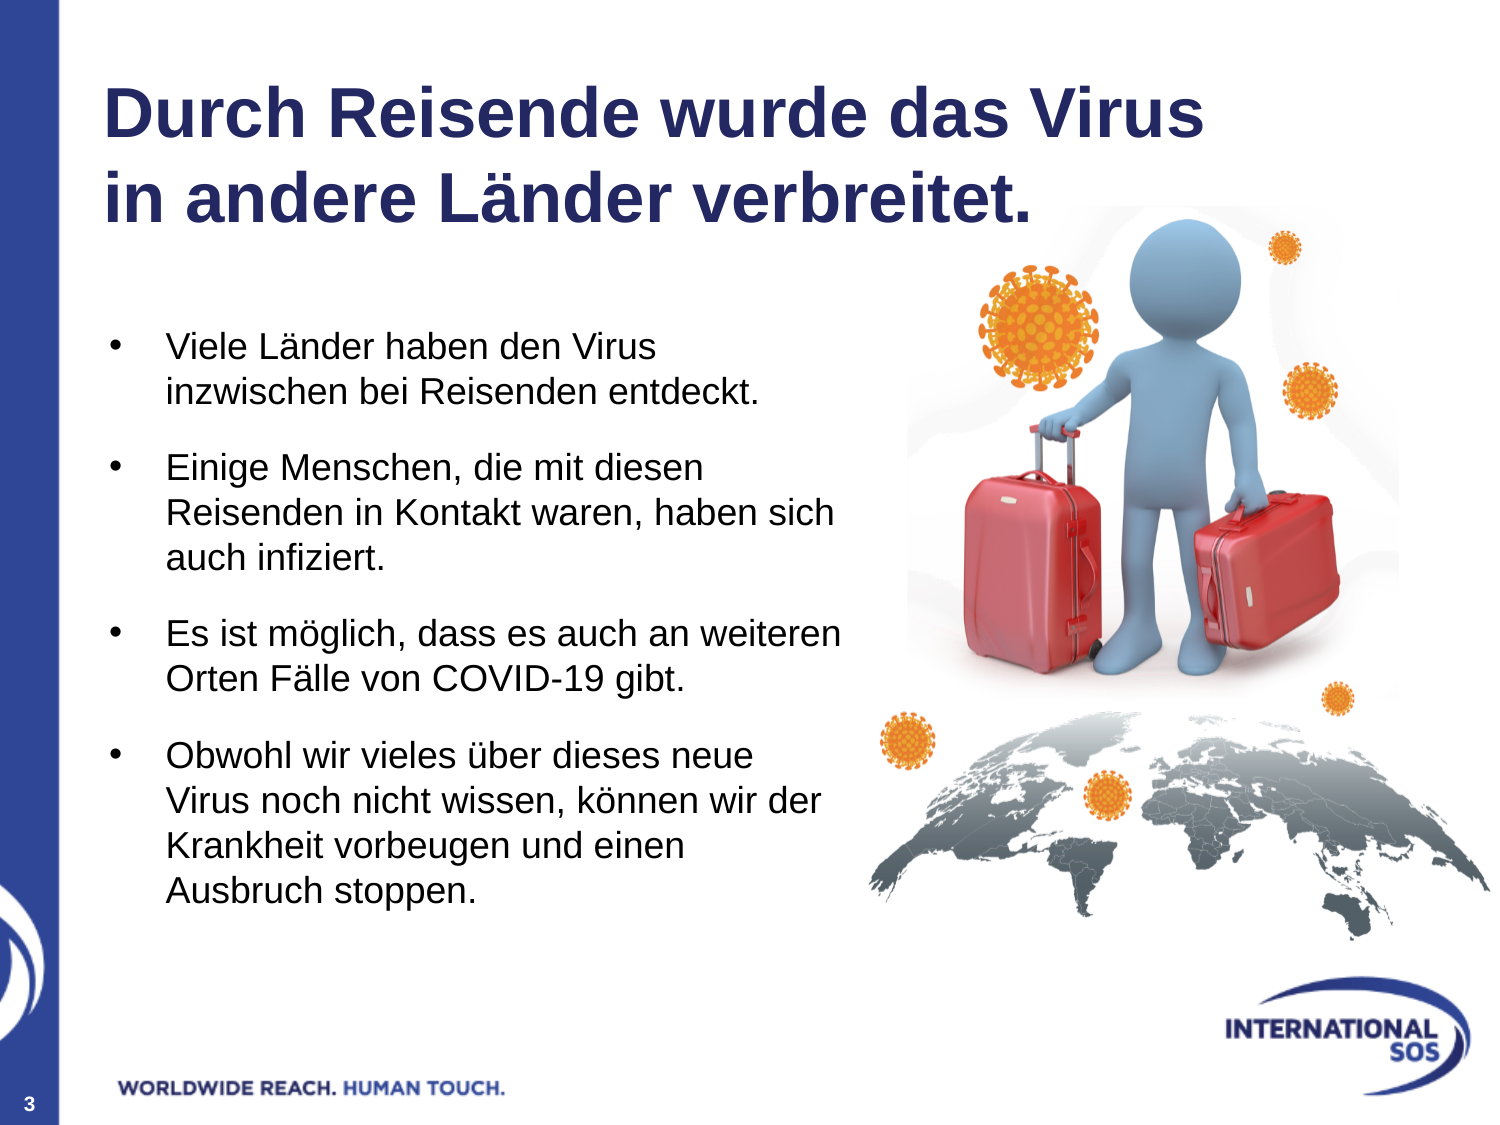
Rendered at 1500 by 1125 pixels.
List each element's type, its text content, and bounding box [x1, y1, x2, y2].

title Durch Reisende wurde das Virus in andere Länder verbreitet. [88, 59, 1292, 261]
picture [0, 0, 1500, 1125]
list Viele Länder haben den Virus inzwischen bei Reisenden entdeckt. Einige Menschen, die mit diesen Reisenden in Kontakt waren, haben sich auch infiziert. Es ist möglich, dass es auch an weiteren Orten Fälle von COVID-19 gibt. Obwohl wir vieles über dieses neue Virus noch nicht wissen, können wir der Krankheit vorbeugen und einen Ausbruch stoppen. [94, 314, 851, 971]
